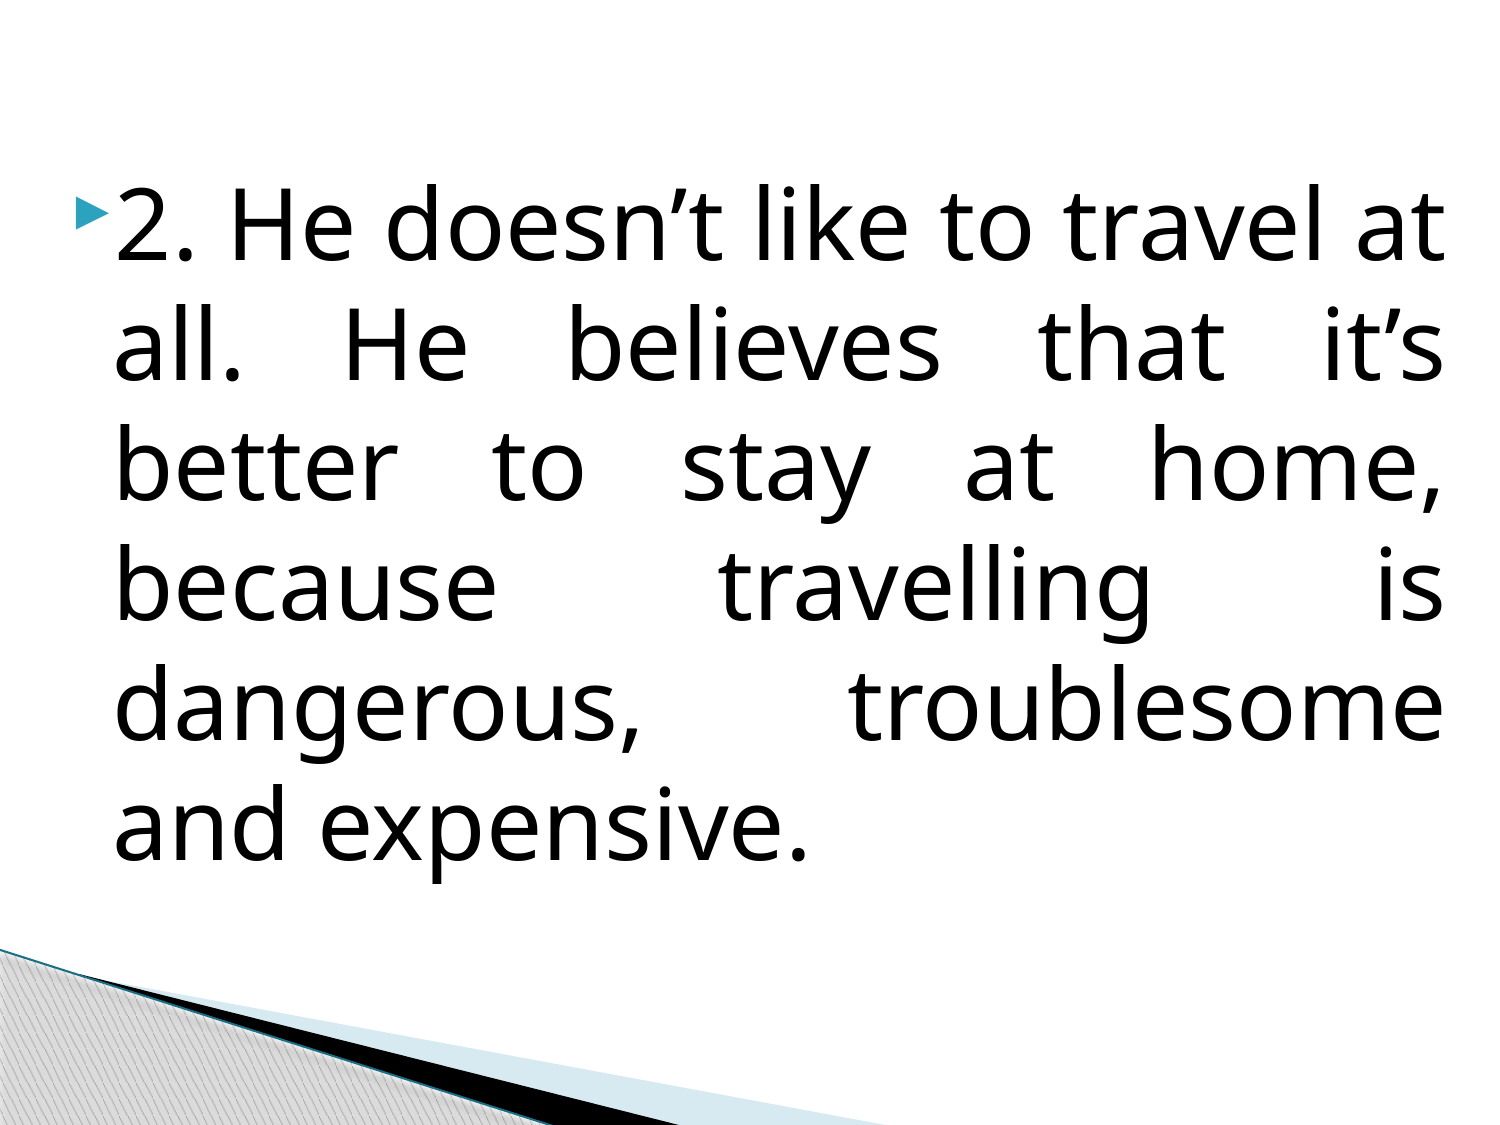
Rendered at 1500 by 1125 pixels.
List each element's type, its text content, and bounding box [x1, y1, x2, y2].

list 2. He doesn’t like to travel at all. He believes that it’s better to stay at home, because travelling is dangerous, troublesome and expensive. [37, 24, 1463, 1100]
